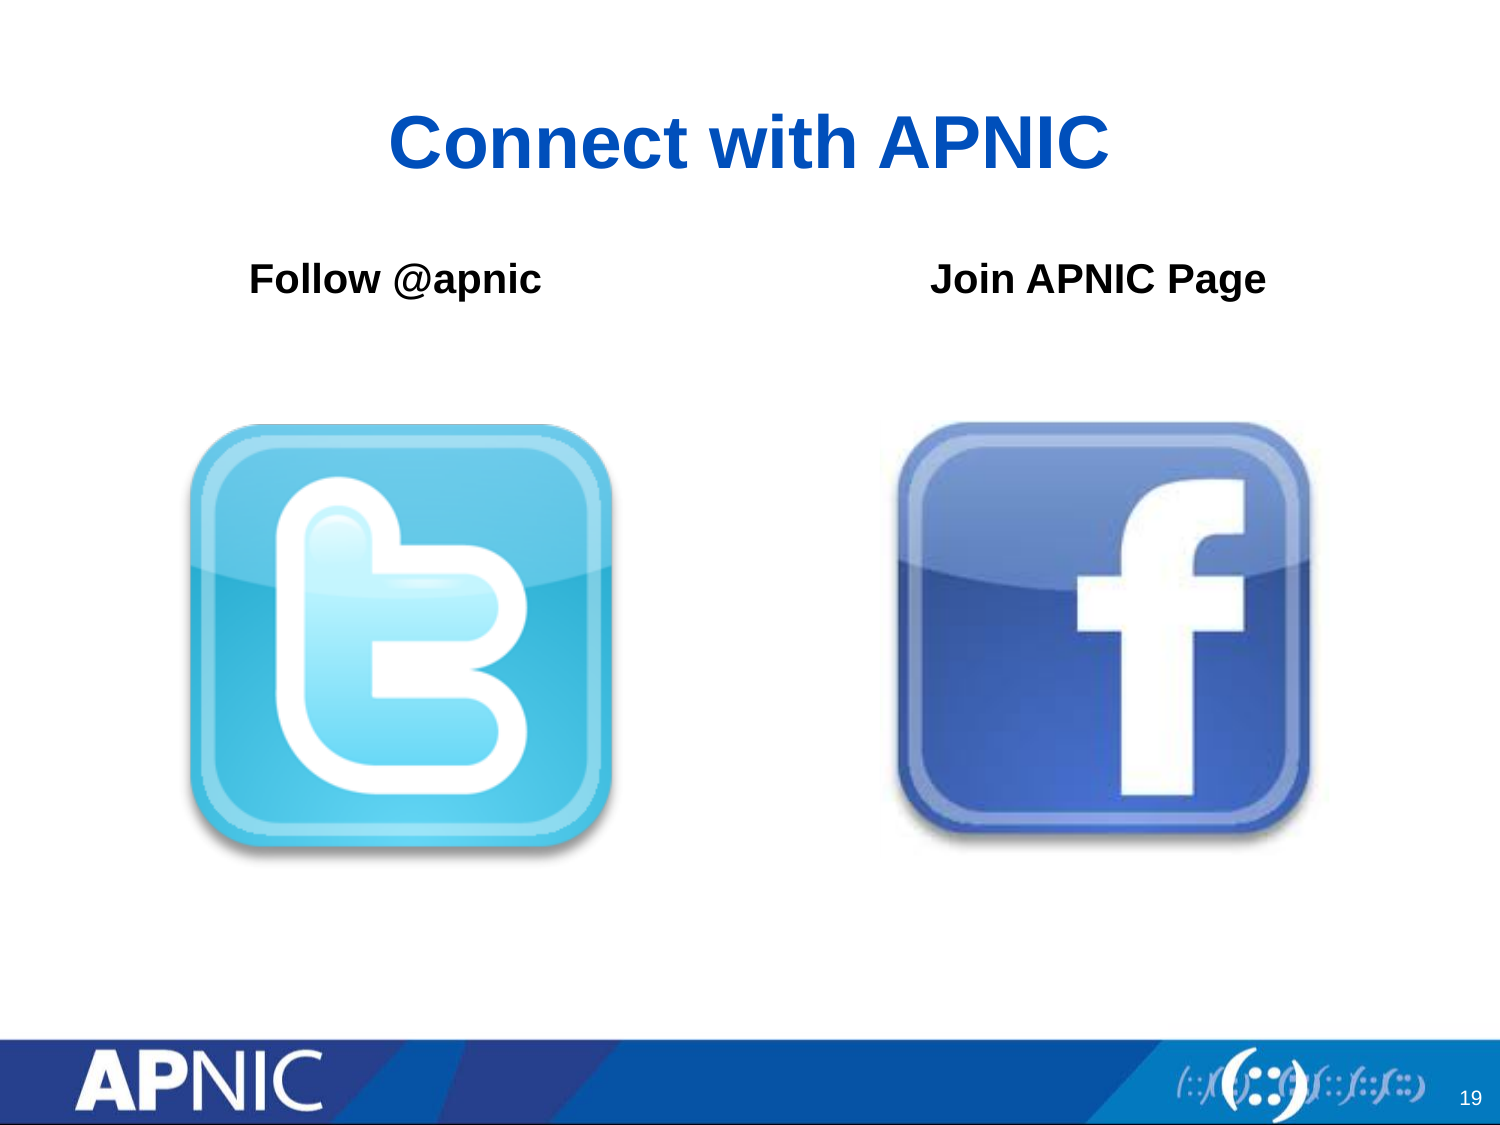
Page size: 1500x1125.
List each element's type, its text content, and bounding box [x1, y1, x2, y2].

picture [0, 1023, 1500, 1125]
list Follow @apnic [64, 251, 738, 357]
title Connect with APNIC [64, 45, 1436, 233]
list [879, 420, 1330, 859]
slide_number 19 [1435, 1074, 1483, 1110]
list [170, 420, 633, 870]
list Join APNIC Page [761, 251, 1436, 357]
